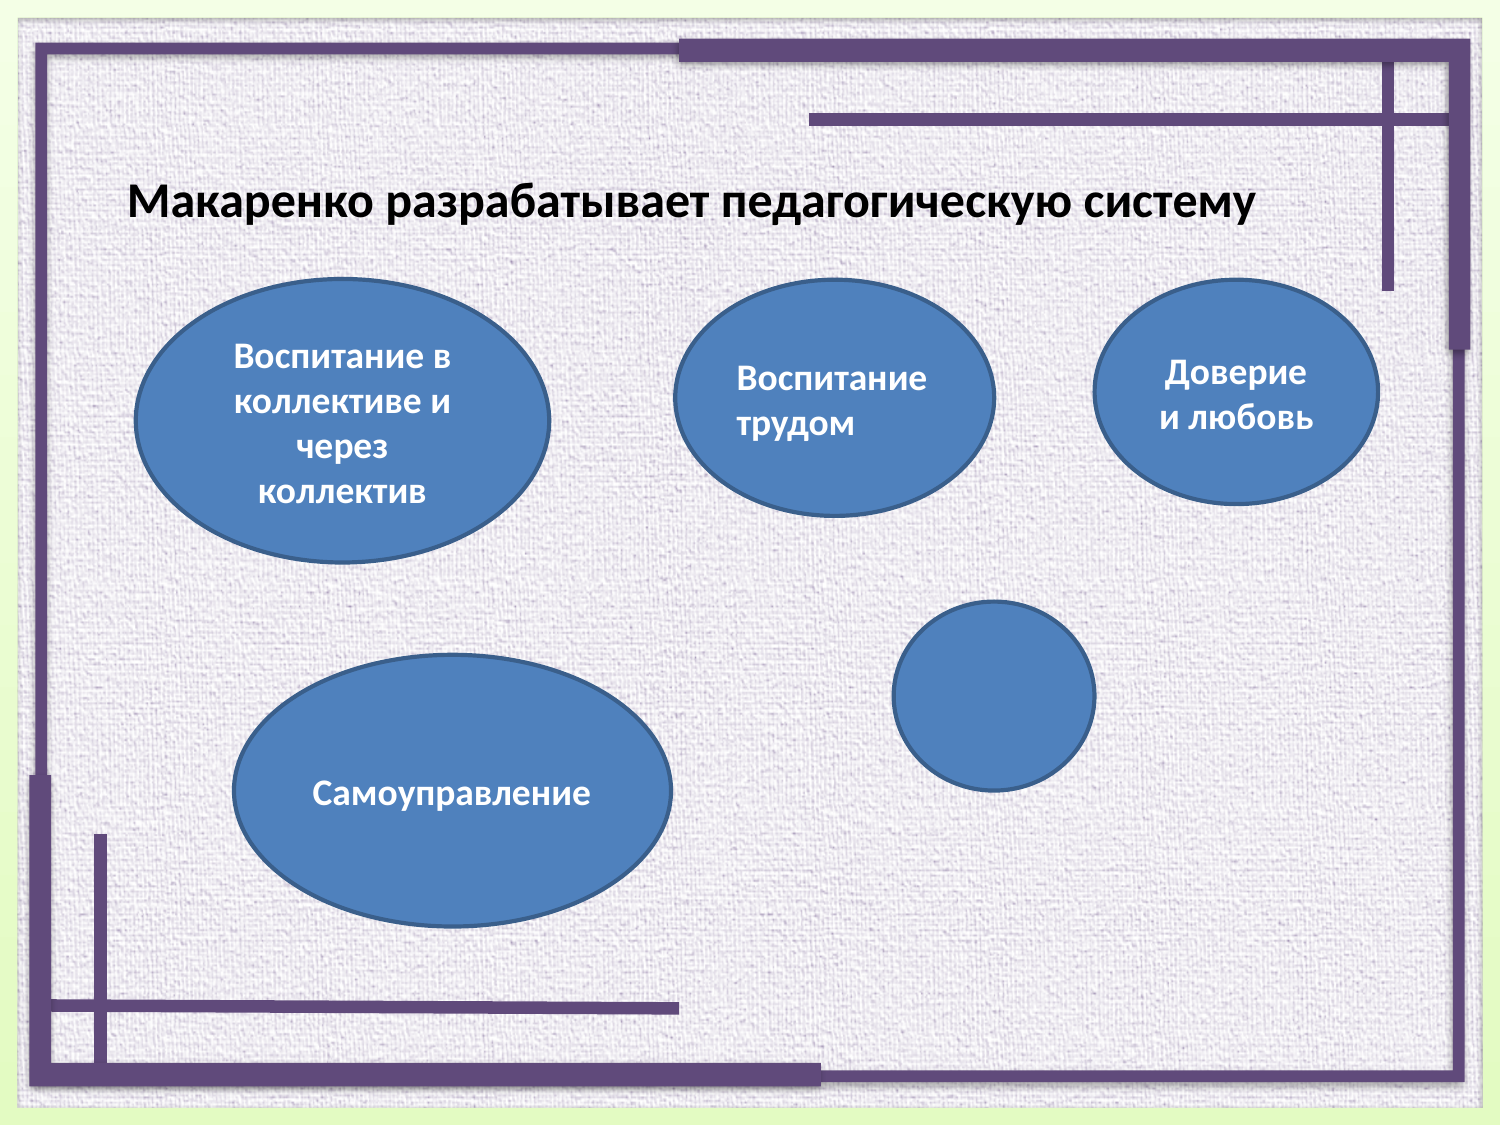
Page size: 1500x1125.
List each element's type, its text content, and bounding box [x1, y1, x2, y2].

text_box [891, 599, 1097, 793]
text_box Самоуправление [231, 652, 674, 929]
text_box Доверие и любовь [1092, 277, 1381, 507]
text_box Воспитание в коллективе и через коллектив [133, 276, 552, 565]
text_box Макаренко разрабатывает педагогическую систему [112, 160, 1388, 235]
text_box Воспитание трудом [673, 277, 997, 519]
